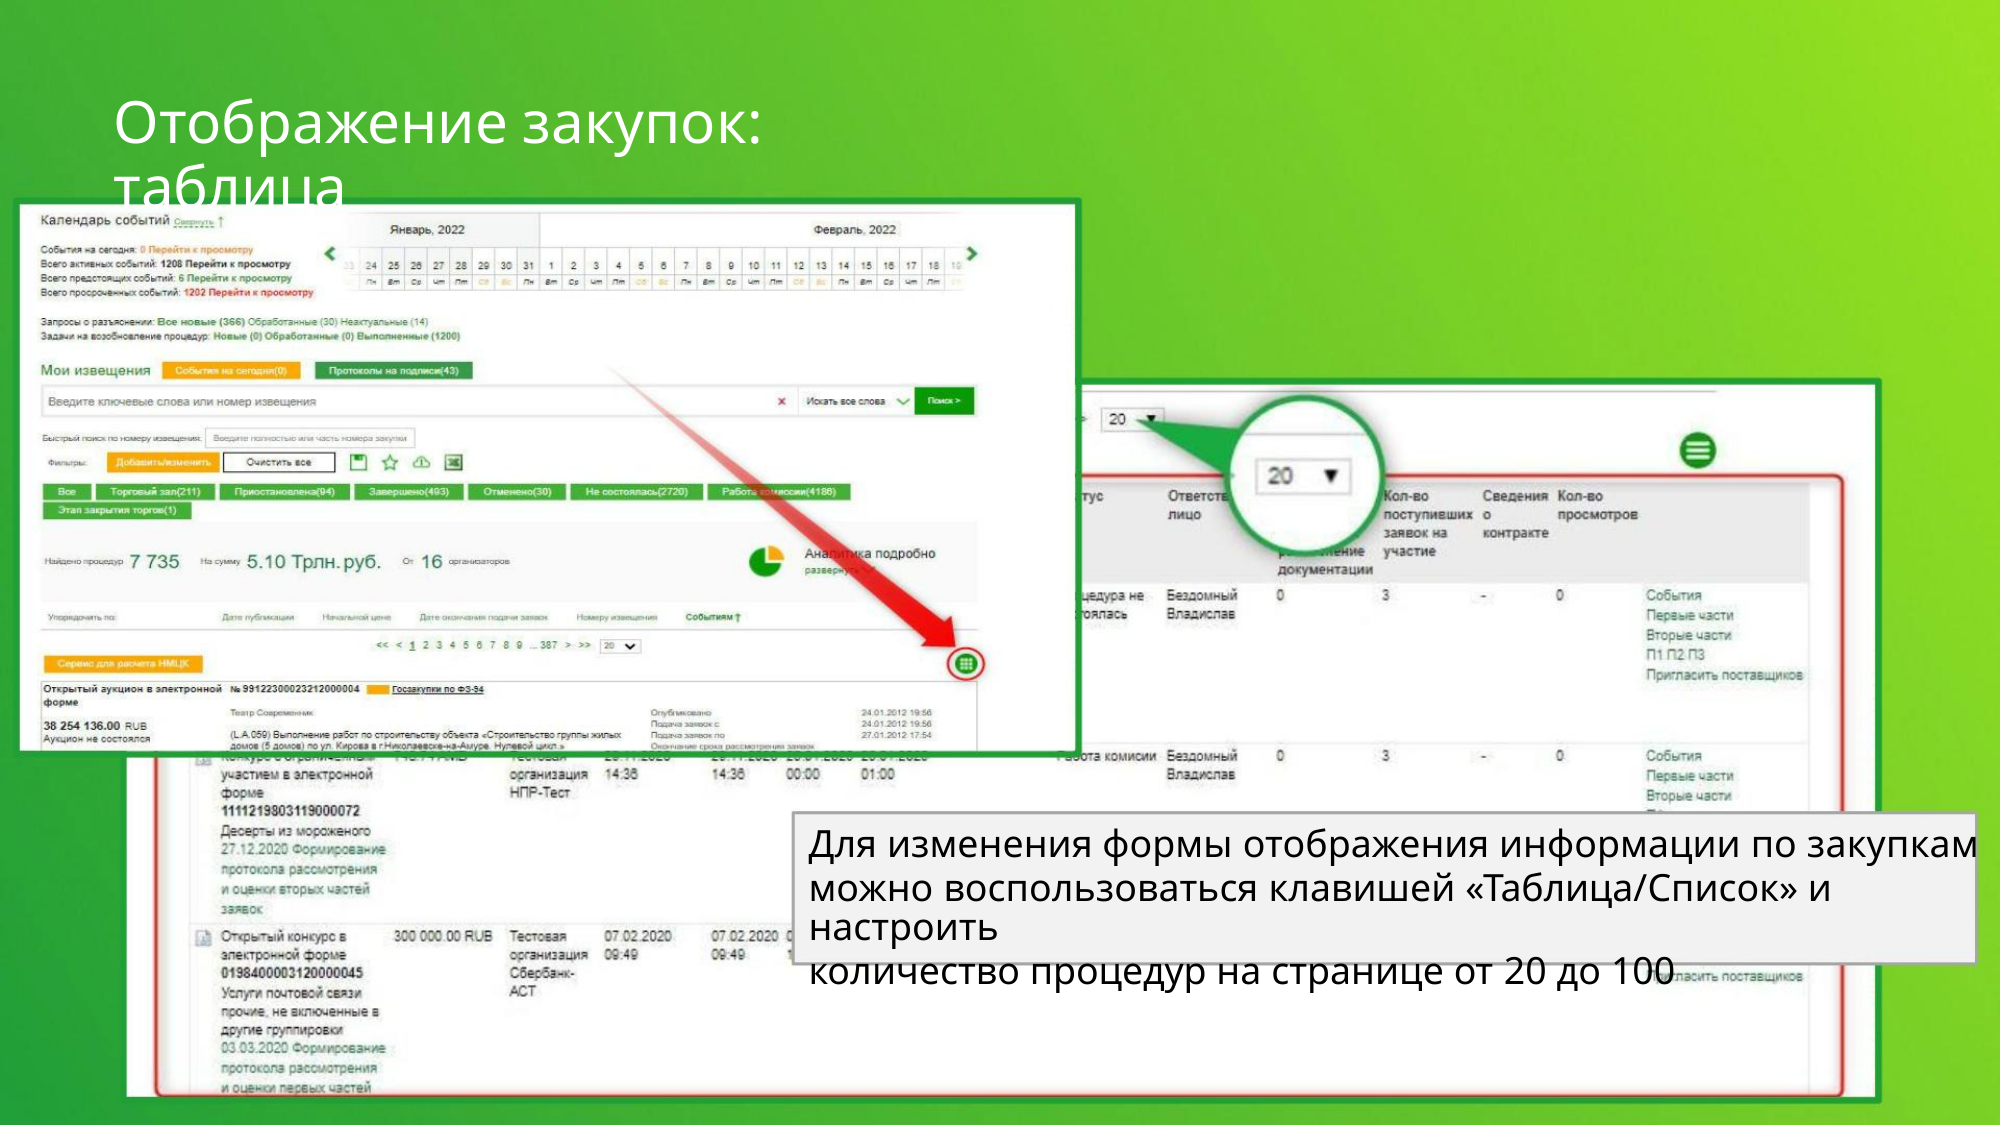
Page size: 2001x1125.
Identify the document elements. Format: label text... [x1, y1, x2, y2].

text_box Отображение закупок: таблица [113, 89, 986, 221]
text_box [0, 0, 2000, 1125]
text_box Для изменения формы отображения информации по закупкам можно воспользоваться клавишей «Таблица/Список» и настроить количество процедур на странице от 20 до 100 [808, 825, 1986, 993]
